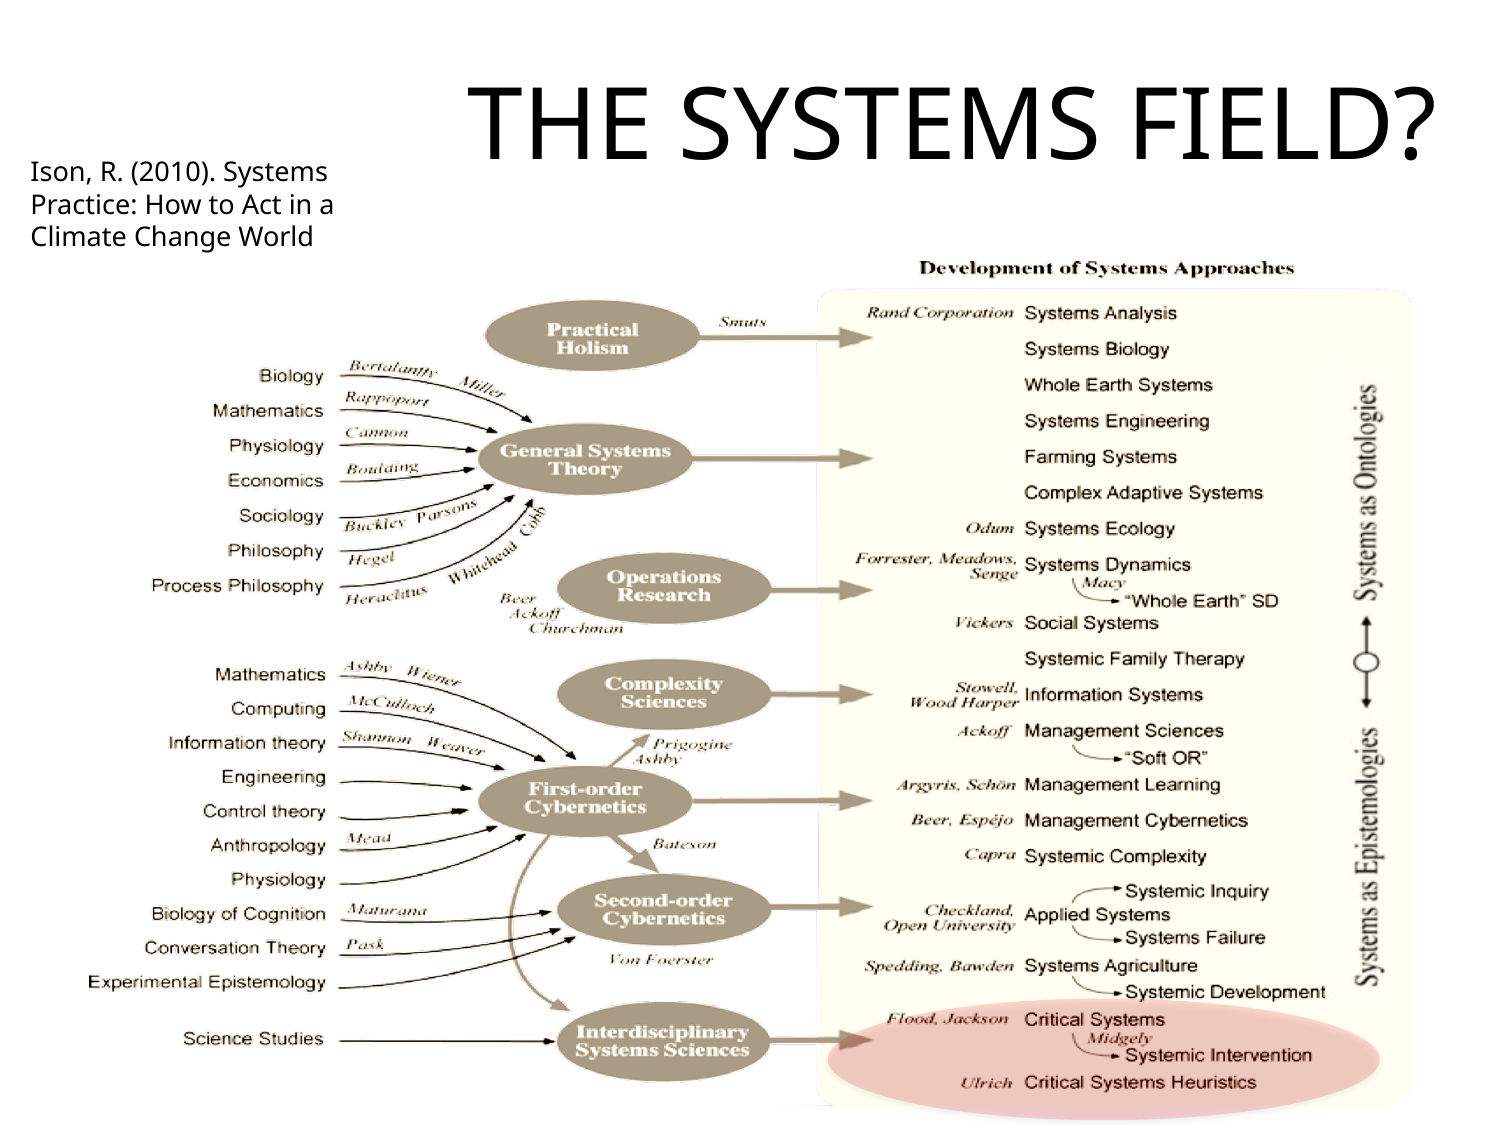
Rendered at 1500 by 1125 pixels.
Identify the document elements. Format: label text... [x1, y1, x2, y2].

title THE SYSTEMS FIELD? [173, 0, 1454, 245]
text_box Ison, R. (2010). Systems Practice: How to Act in a Climate Change World [24, 148, 382, 258]
picture [89, 261, 1411, 1106]
text_box [973, 1113, 1235, 1121]
